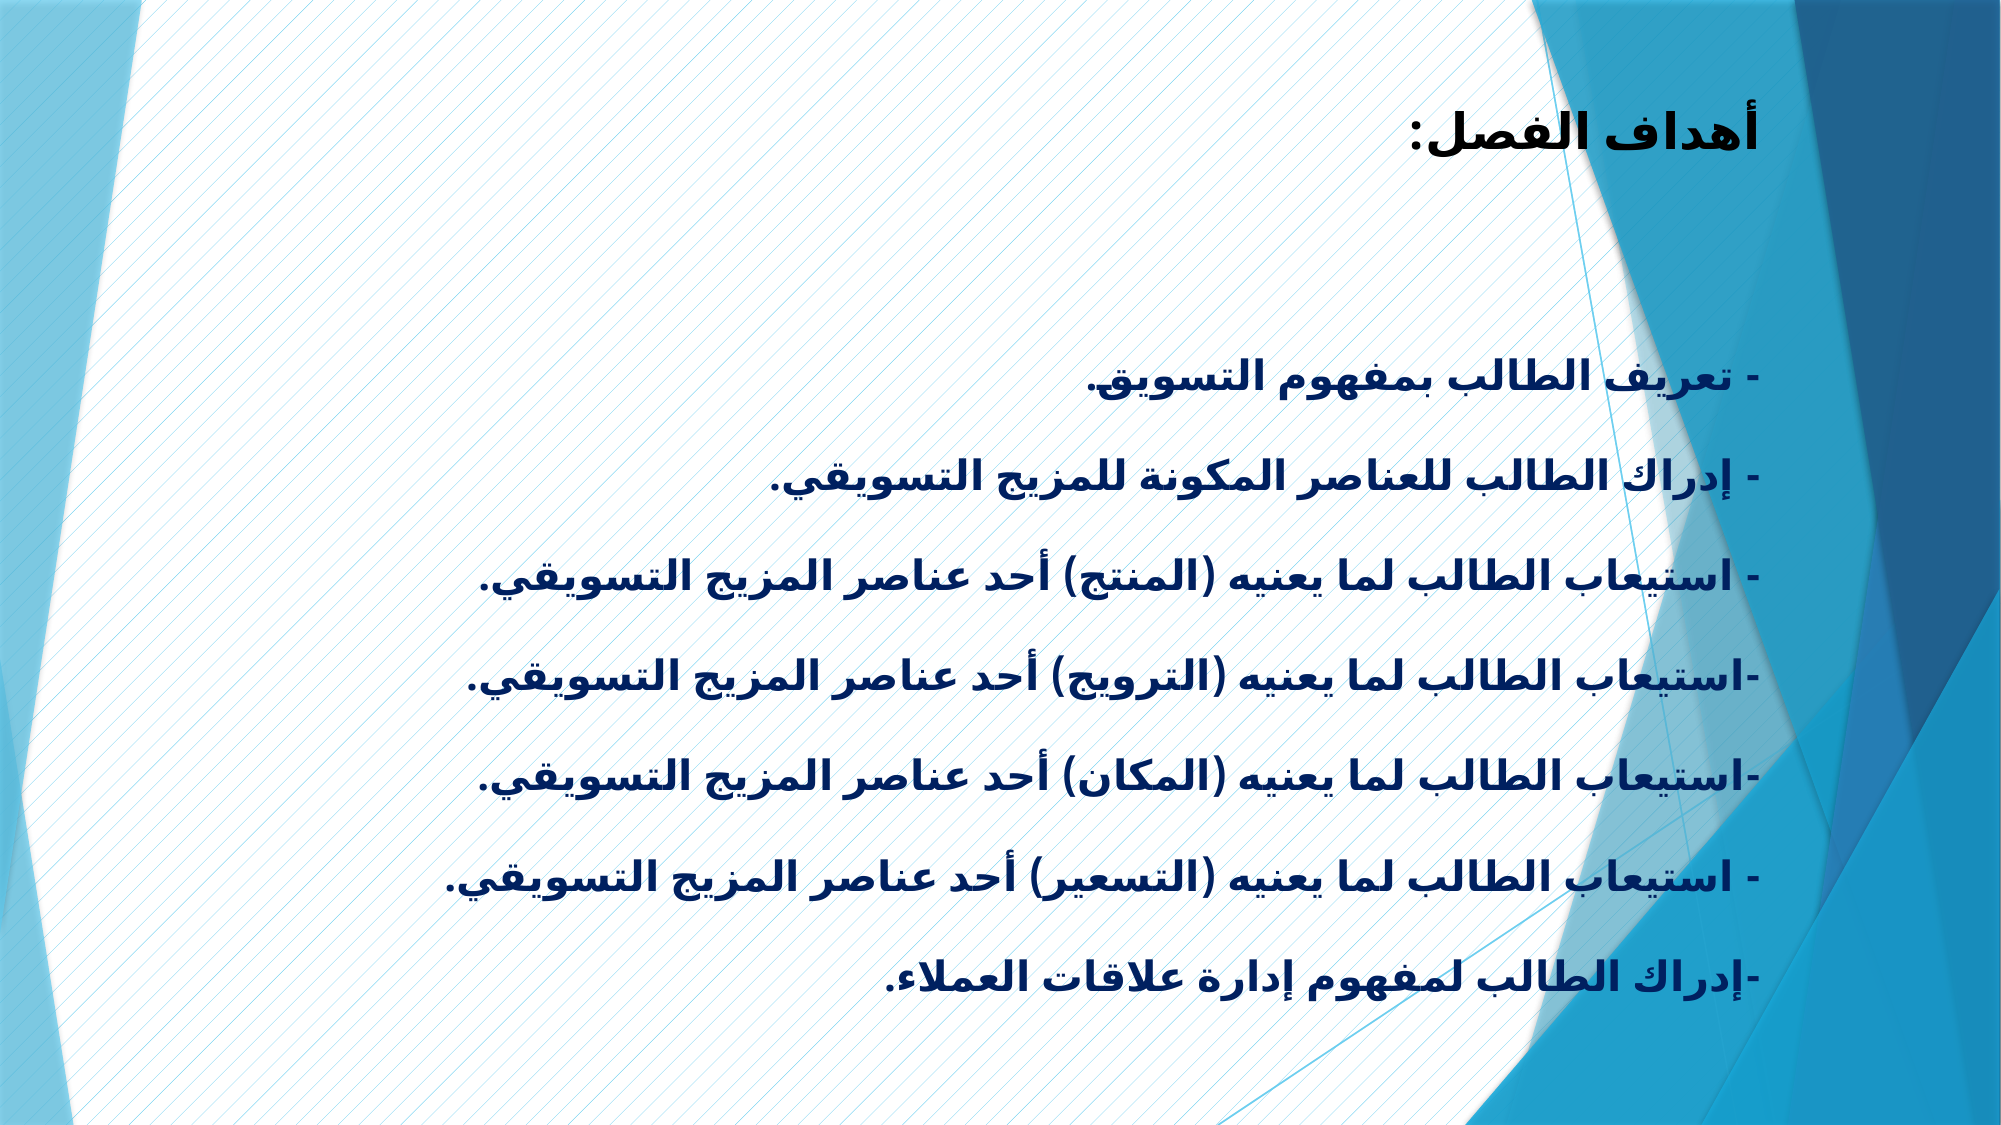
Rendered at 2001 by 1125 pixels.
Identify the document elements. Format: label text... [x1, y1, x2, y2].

title أهداف الفصل: - تعريف الطالب بمفهوم التسويق. - إدراك الطالب للعناصر المكونة للمزيج التسويقي. - استيعاب الطالب لما يعنيه (المنتج) أحد عناصر المزيج التسويقي. -استيعاب الطالب لما يعنيه (الترويج) أحد عناصر المزيج التسويقي. -استيعاب الطالب لما يعنيه (المكان) أحد عناصر المزيج التسويقي. - استيعاب الطالب لما يعنيه (التسعير) أحد عناصر المزيج التسويقي. -إدراك الطالب لمفهوم إدارة علاقات العملاء. [224, 638, 1776, 1125]
